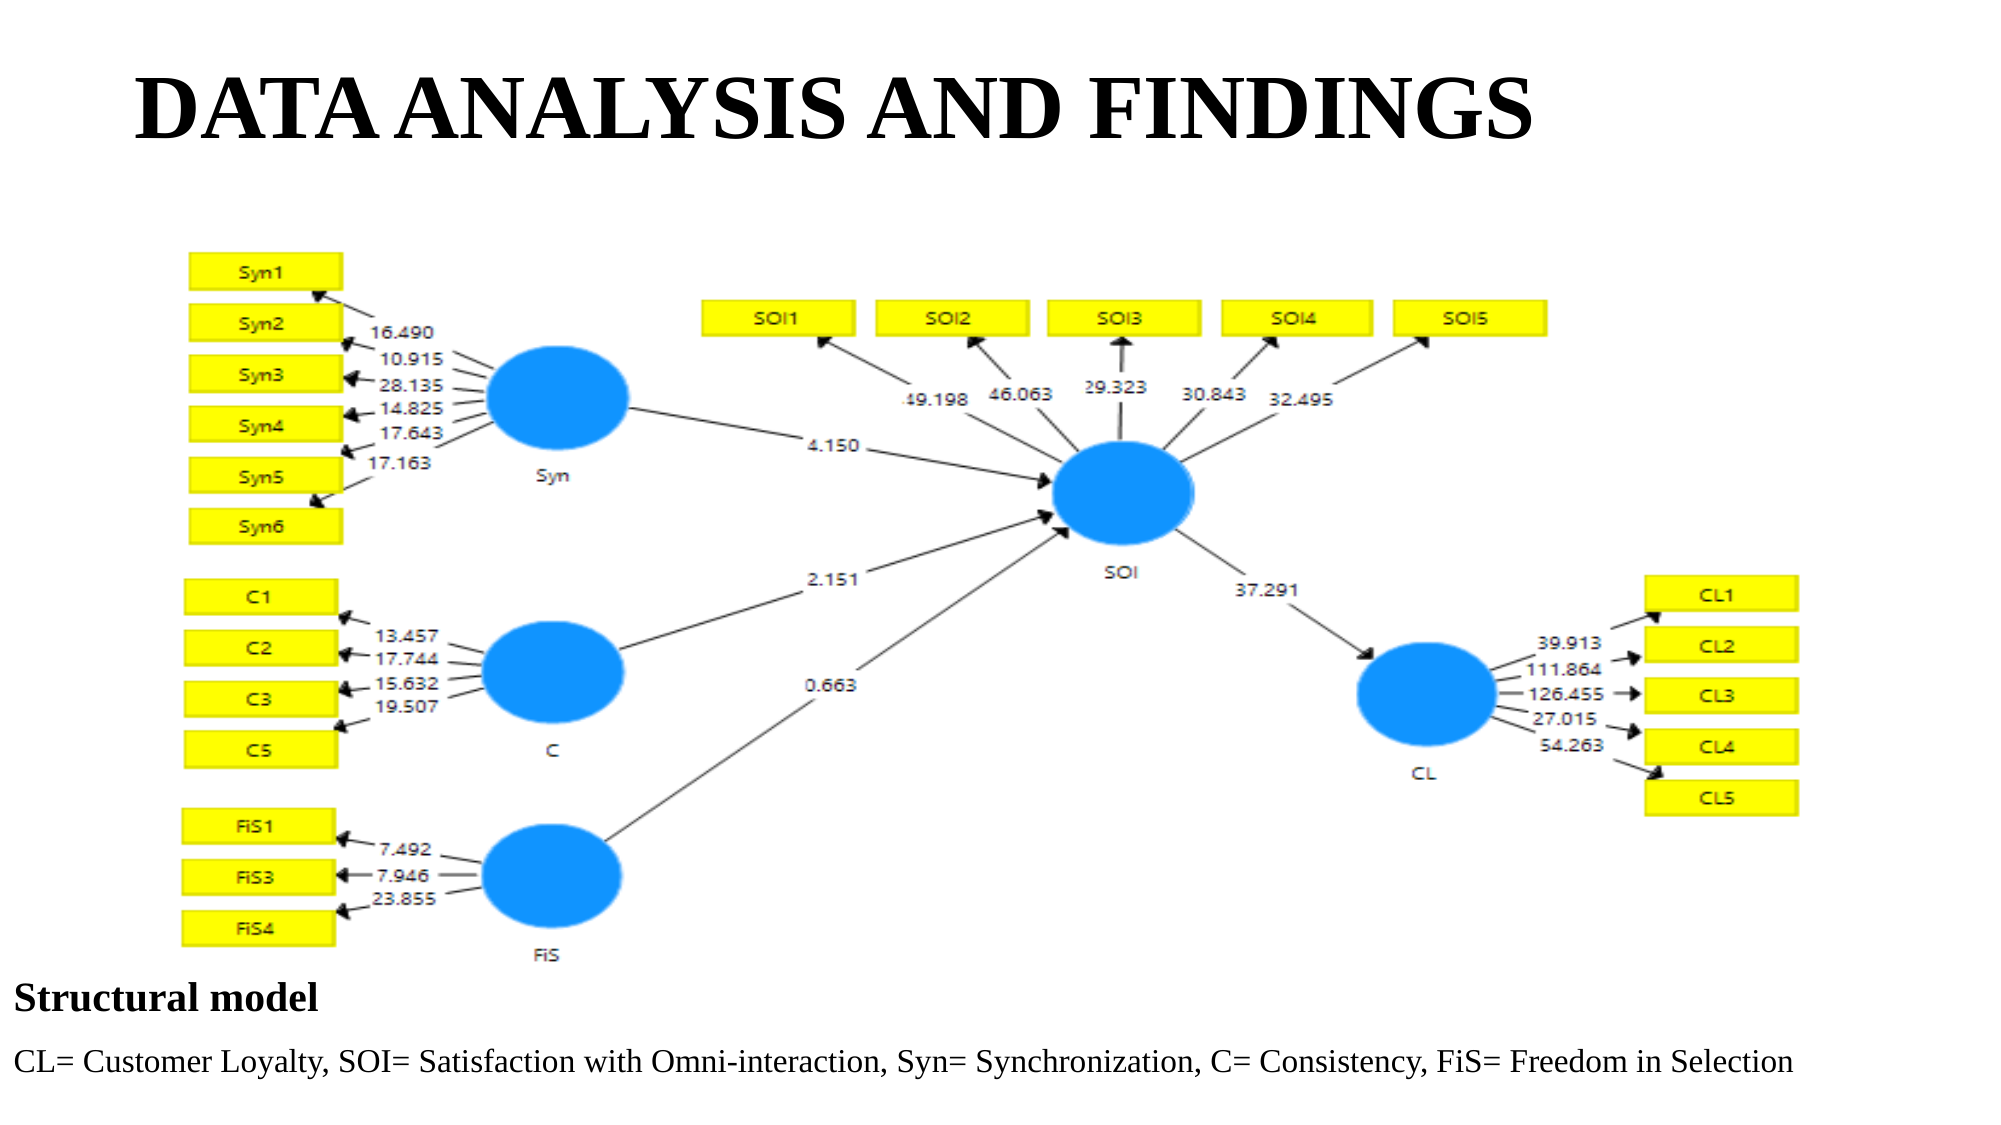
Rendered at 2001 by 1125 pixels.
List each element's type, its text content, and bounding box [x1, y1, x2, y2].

picture [71, 152, 1812, 974]
text_box Structural model CL= Customer Loyalty, SOI= Satisfaction with Omni-interaction, Syn= Synchronization, C= Consistency, FiS= Freedom in Selection [0, 937, 1984, 1087]
title DATA ANALYSIS AND FINDINGS [0, 0, 1673, 218]
